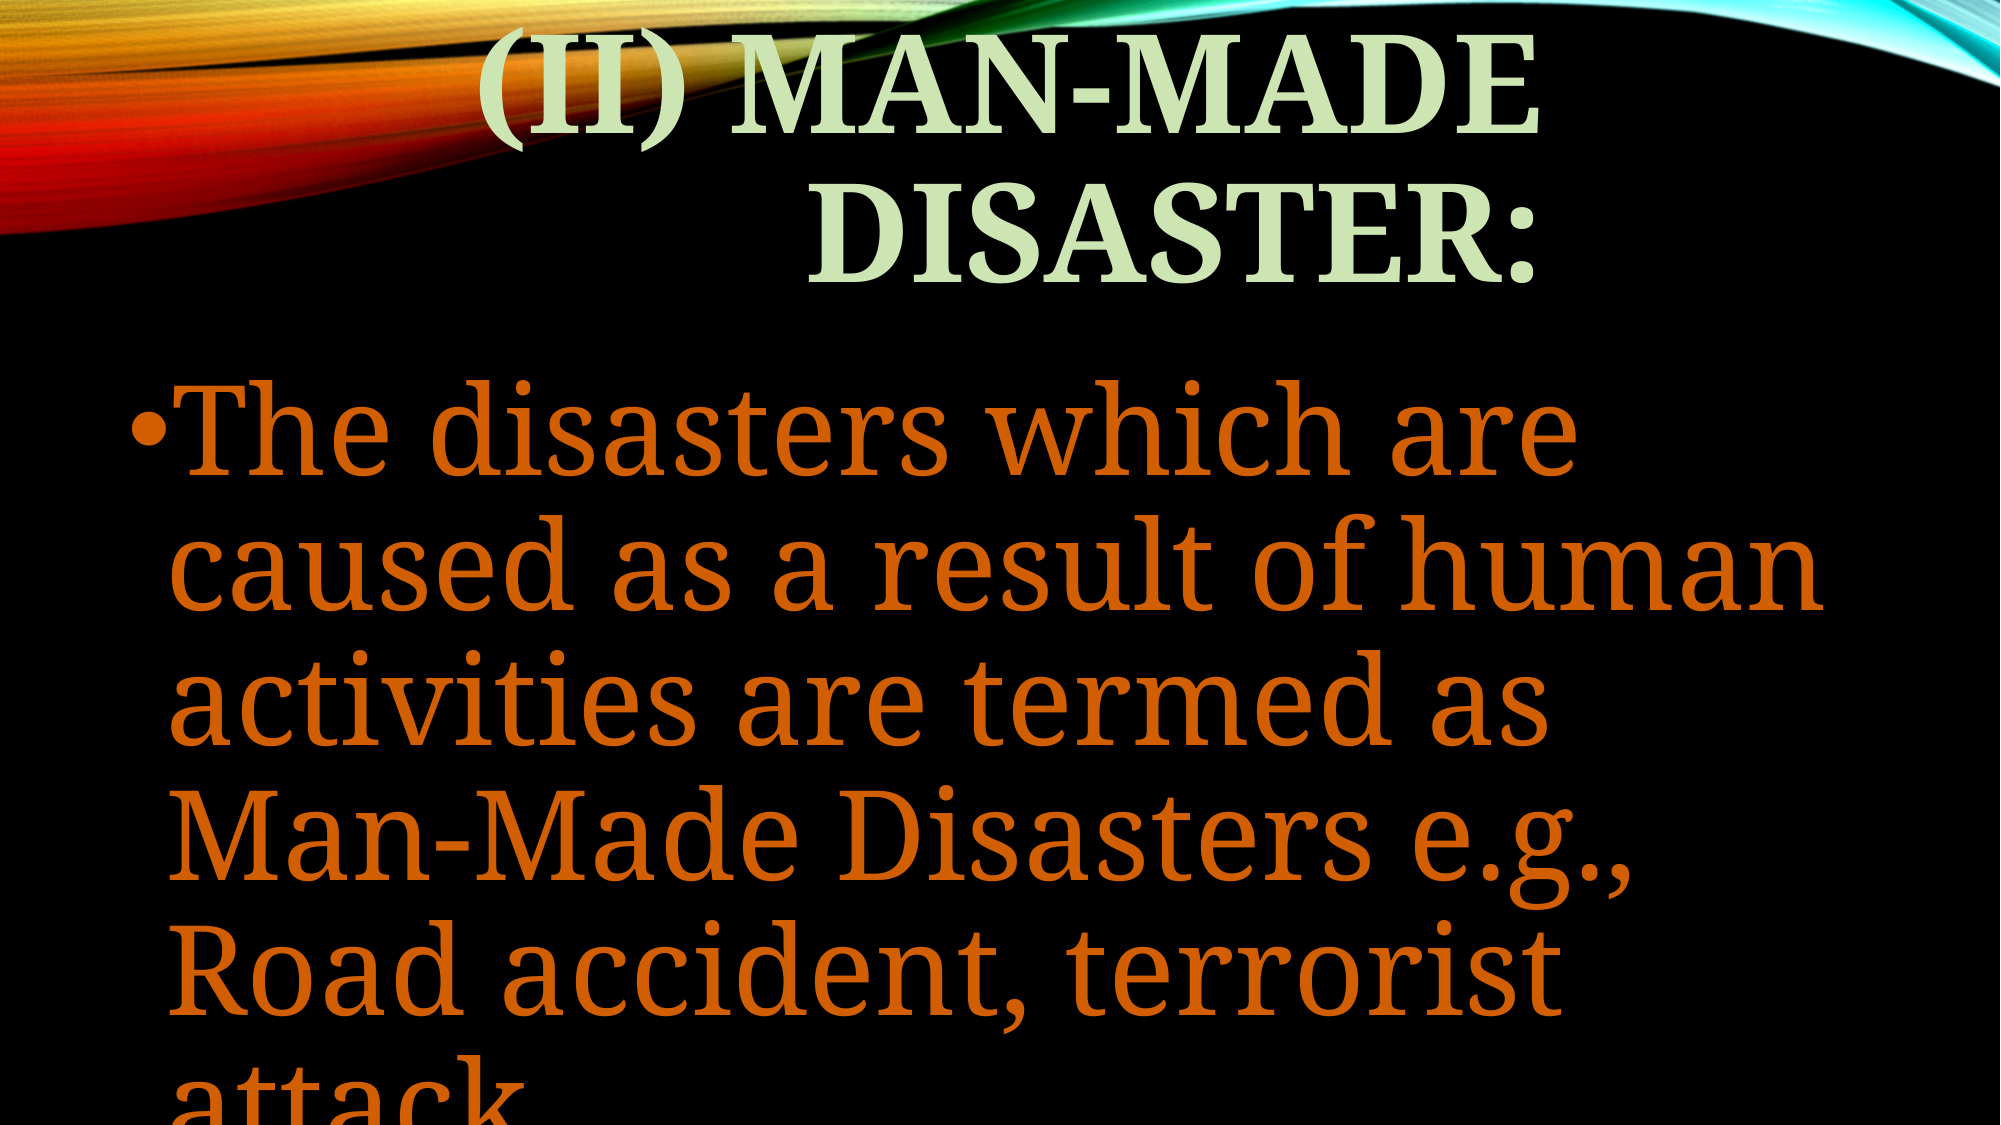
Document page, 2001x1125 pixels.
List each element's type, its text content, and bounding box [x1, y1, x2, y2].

picture [0, 0, 2000, 237]
list The disasters which are caused as a result of human activities are termed as Man-Made Disasters e.g., Road accident, terrorist attack. [112, 360, 1888, 1021]
title (ii) Man-made Disaster: [0, 22, 1559, 305]
